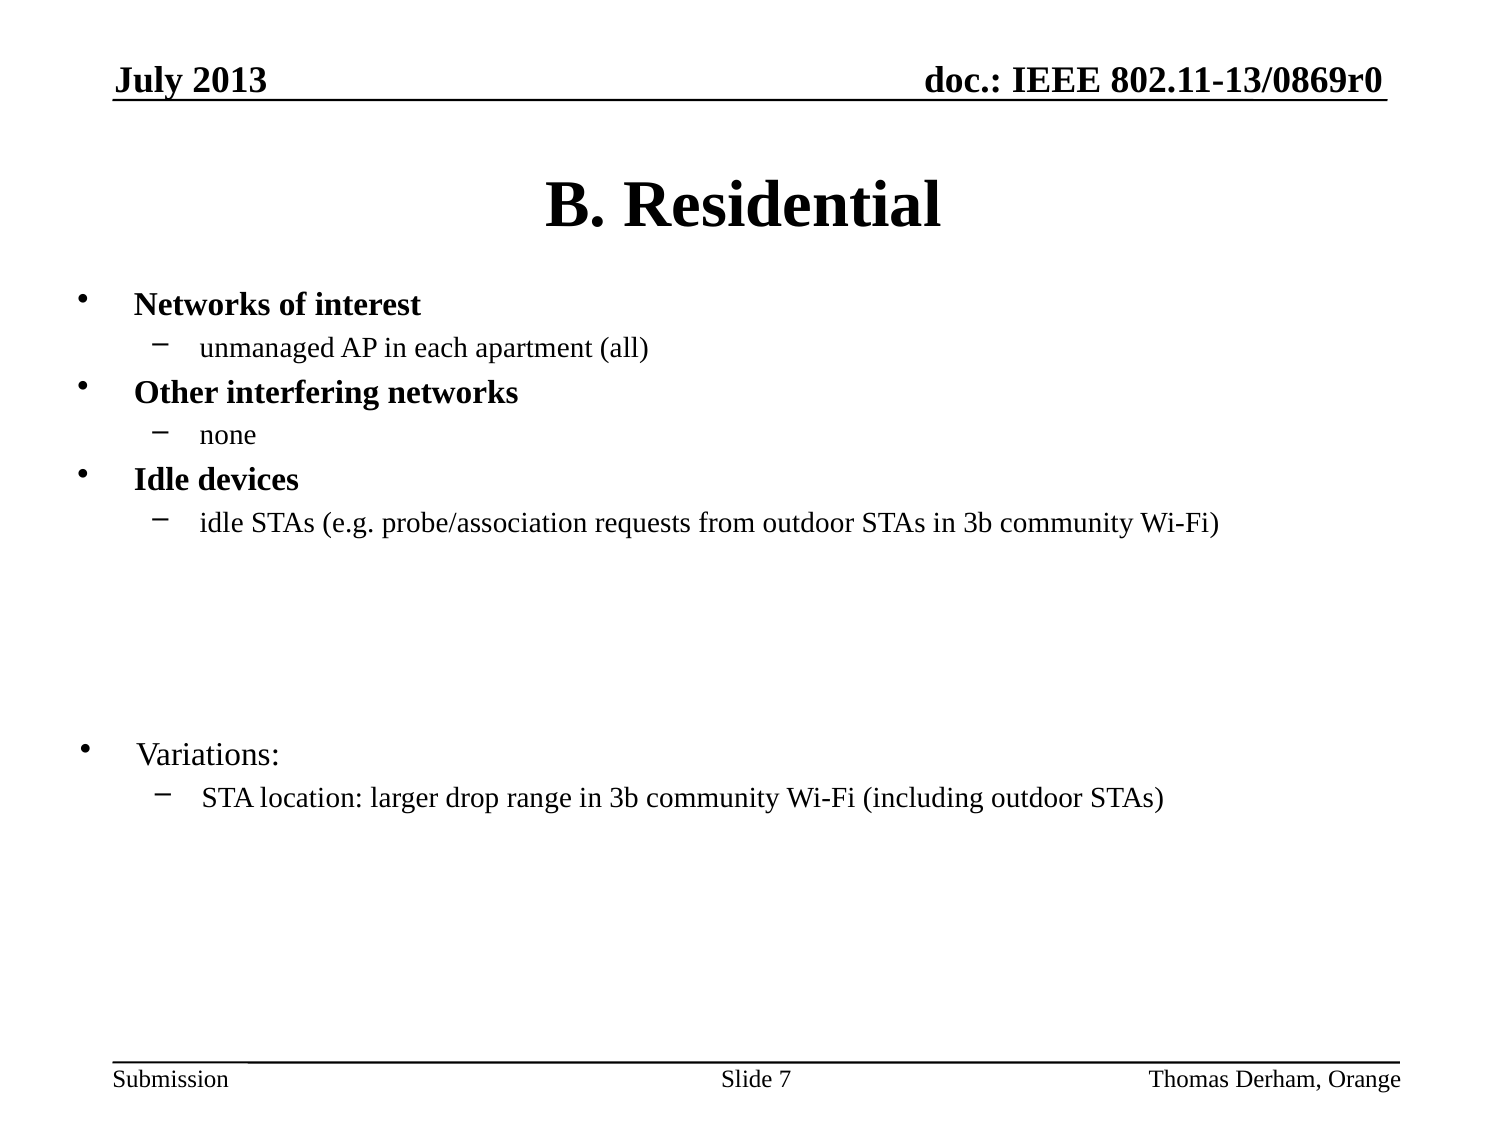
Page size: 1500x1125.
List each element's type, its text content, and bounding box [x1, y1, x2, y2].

title B. Residential [50, 112, 1438, 288]
text_box Variations: STA location: larger drop range in 3b community Wi-Fi (including outdoor STAs) [64, 725, 1238, 838]
footer Thomas Derham, Orange [1144, 1061, 1402, 1093]
slide_number Slide 7 [712, 1061, 800, 1093]
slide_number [114, 54, 270, 101]
list Networks of interest unmanaged AP in each apartment (all) Other interfering networks none Idle devices idle STAs (e.g. probe/association requests from outdoor STAs in 3b community Wi-Fi) [62, 275, 1450, 388]
